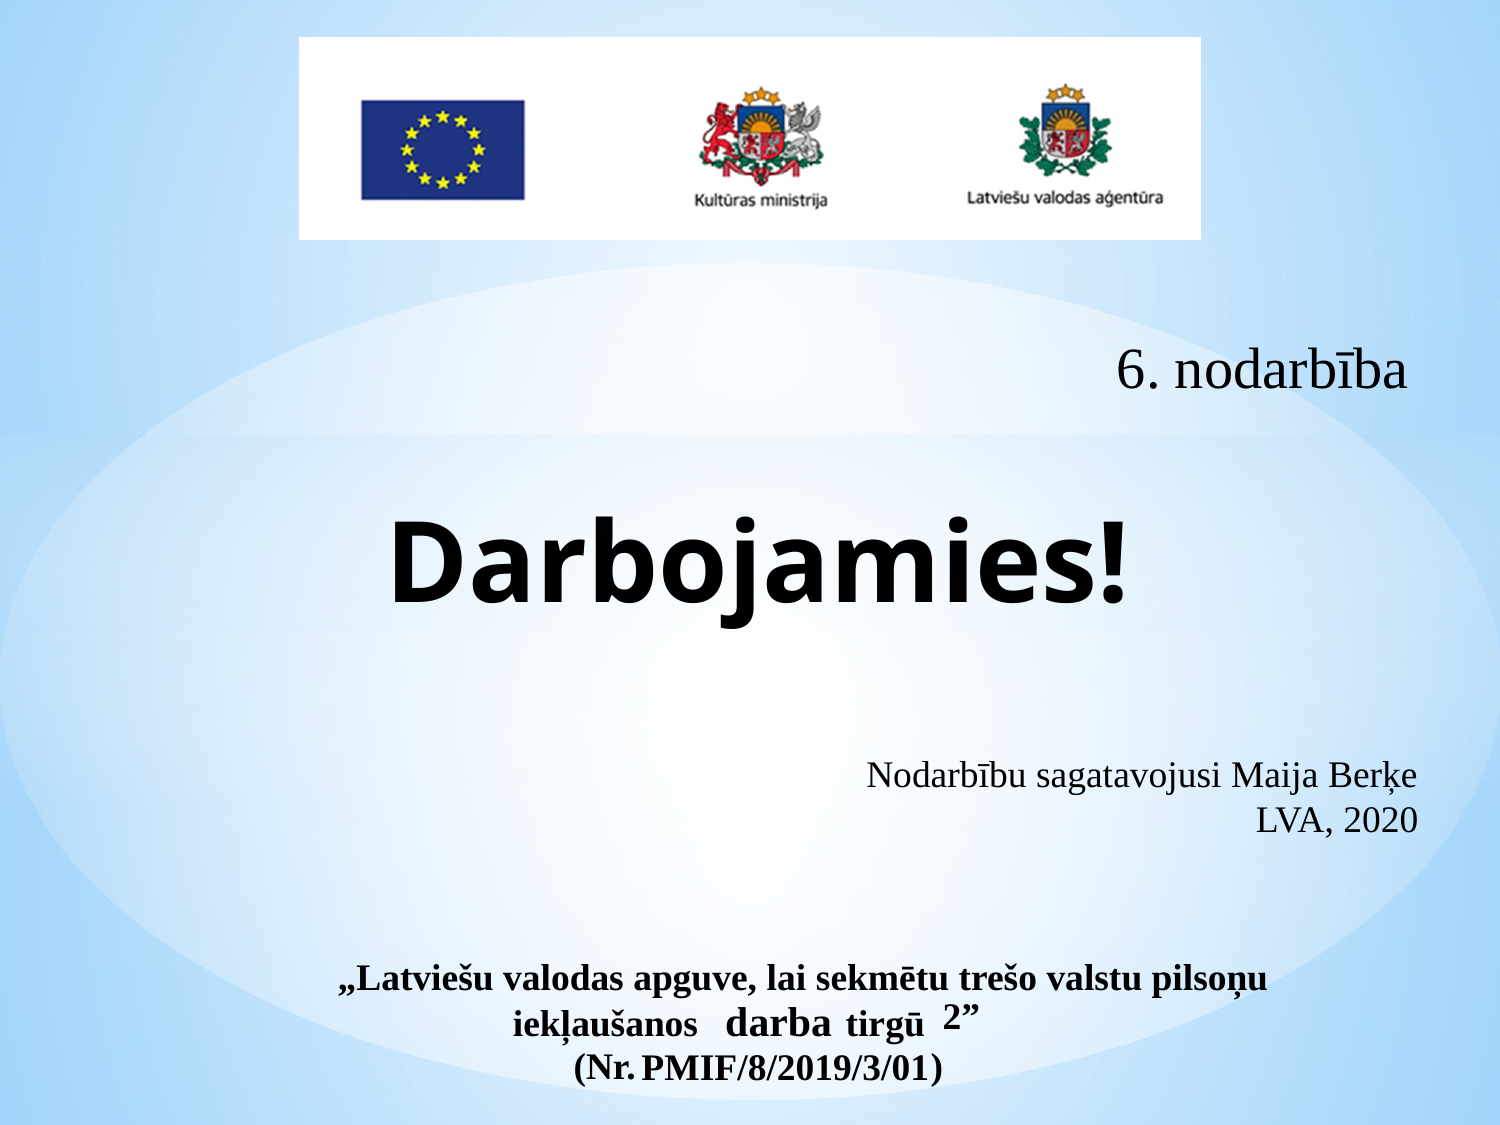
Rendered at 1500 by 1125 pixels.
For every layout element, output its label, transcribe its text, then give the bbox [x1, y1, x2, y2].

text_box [125, 912, 1500, 1125]
text_box Nodarbību sagatavojusi Maija Berķe LVA, 2020 [737, 742, 1434, 893]
picture [299, 37, 1201, 240]
text_box 6. nodarbība [1102, 323, 1475, 478]
title Darbojamies! [154, 482, 1332, 777]
